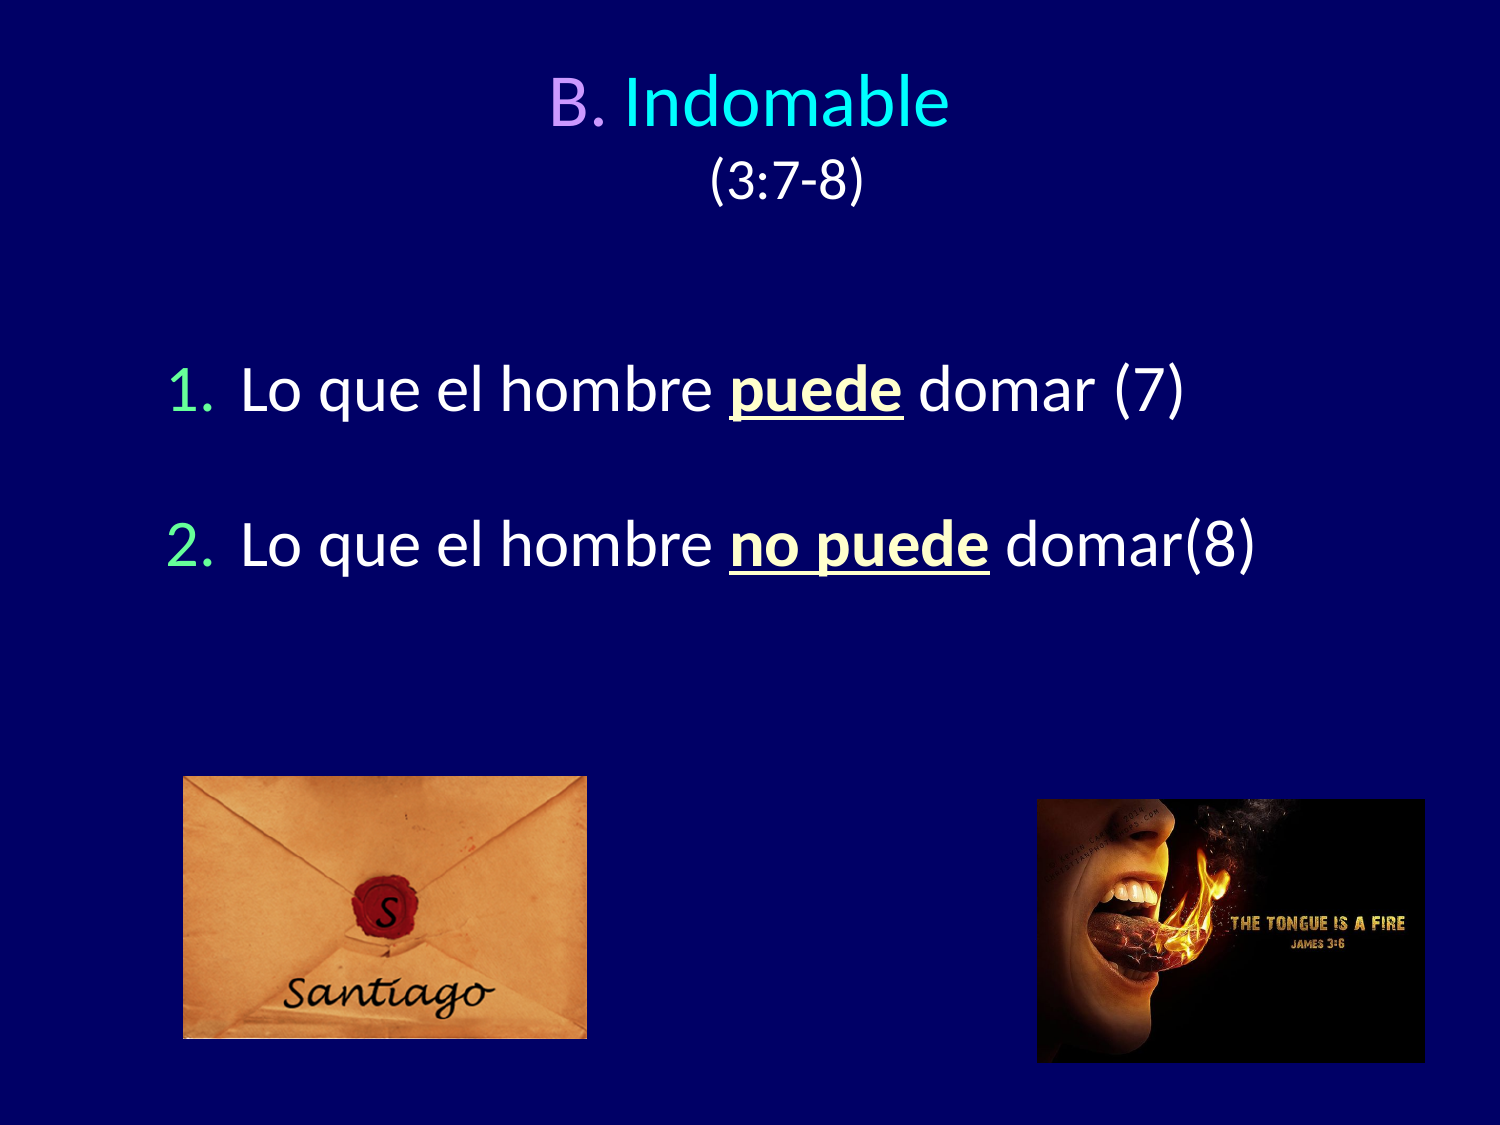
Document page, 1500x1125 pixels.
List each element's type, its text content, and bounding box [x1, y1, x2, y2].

picture [183, 776, 587, 1039]
list Lo que el hombre puede domar (7) Lo que el hombre no puede domar(8) [149, 337, 1326, 626]
title Indomable (3:7-8) [112, 37, 1388, 225]
picture [1037, 799, 1426, 1063]
